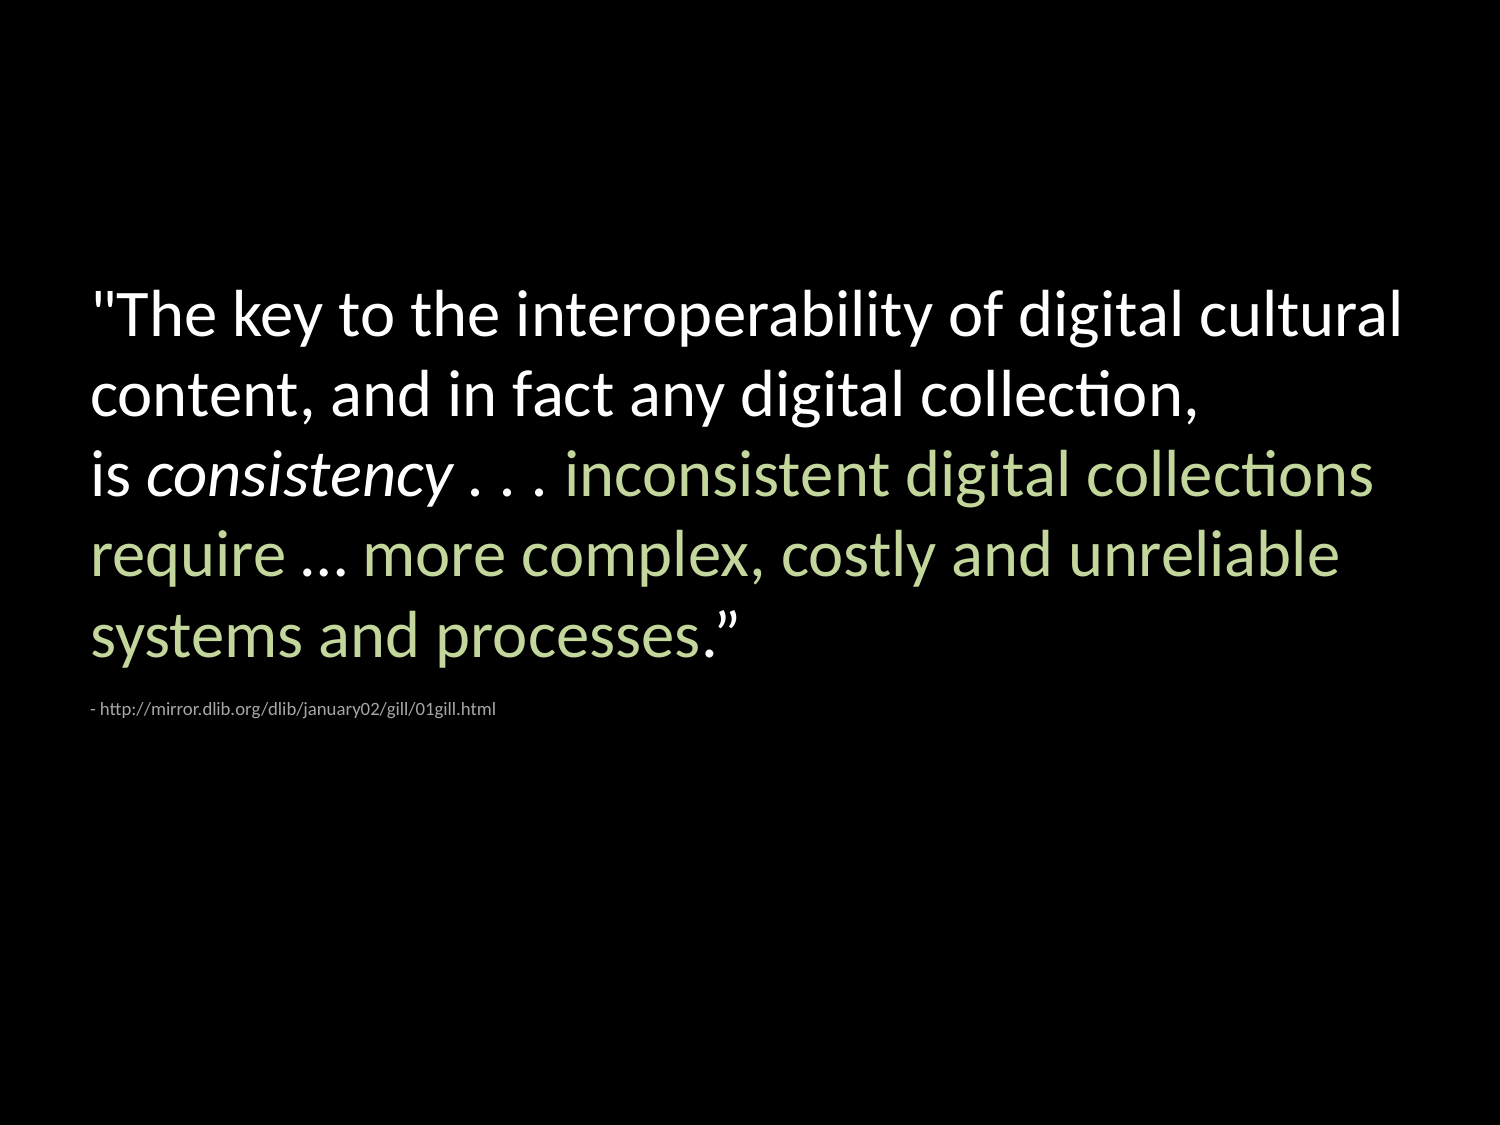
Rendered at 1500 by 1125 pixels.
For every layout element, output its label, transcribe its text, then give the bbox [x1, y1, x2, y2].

list "The key to the interoperability of digital cultural content, and in fact any digital collection, is consistency . . . inconsistent digital collections require … more complex, costly and unreliable systems and processes.” - http://mirror.dlib.org/dlib/january02/gill/01gill.html [75, 262, 1425, 1005]
